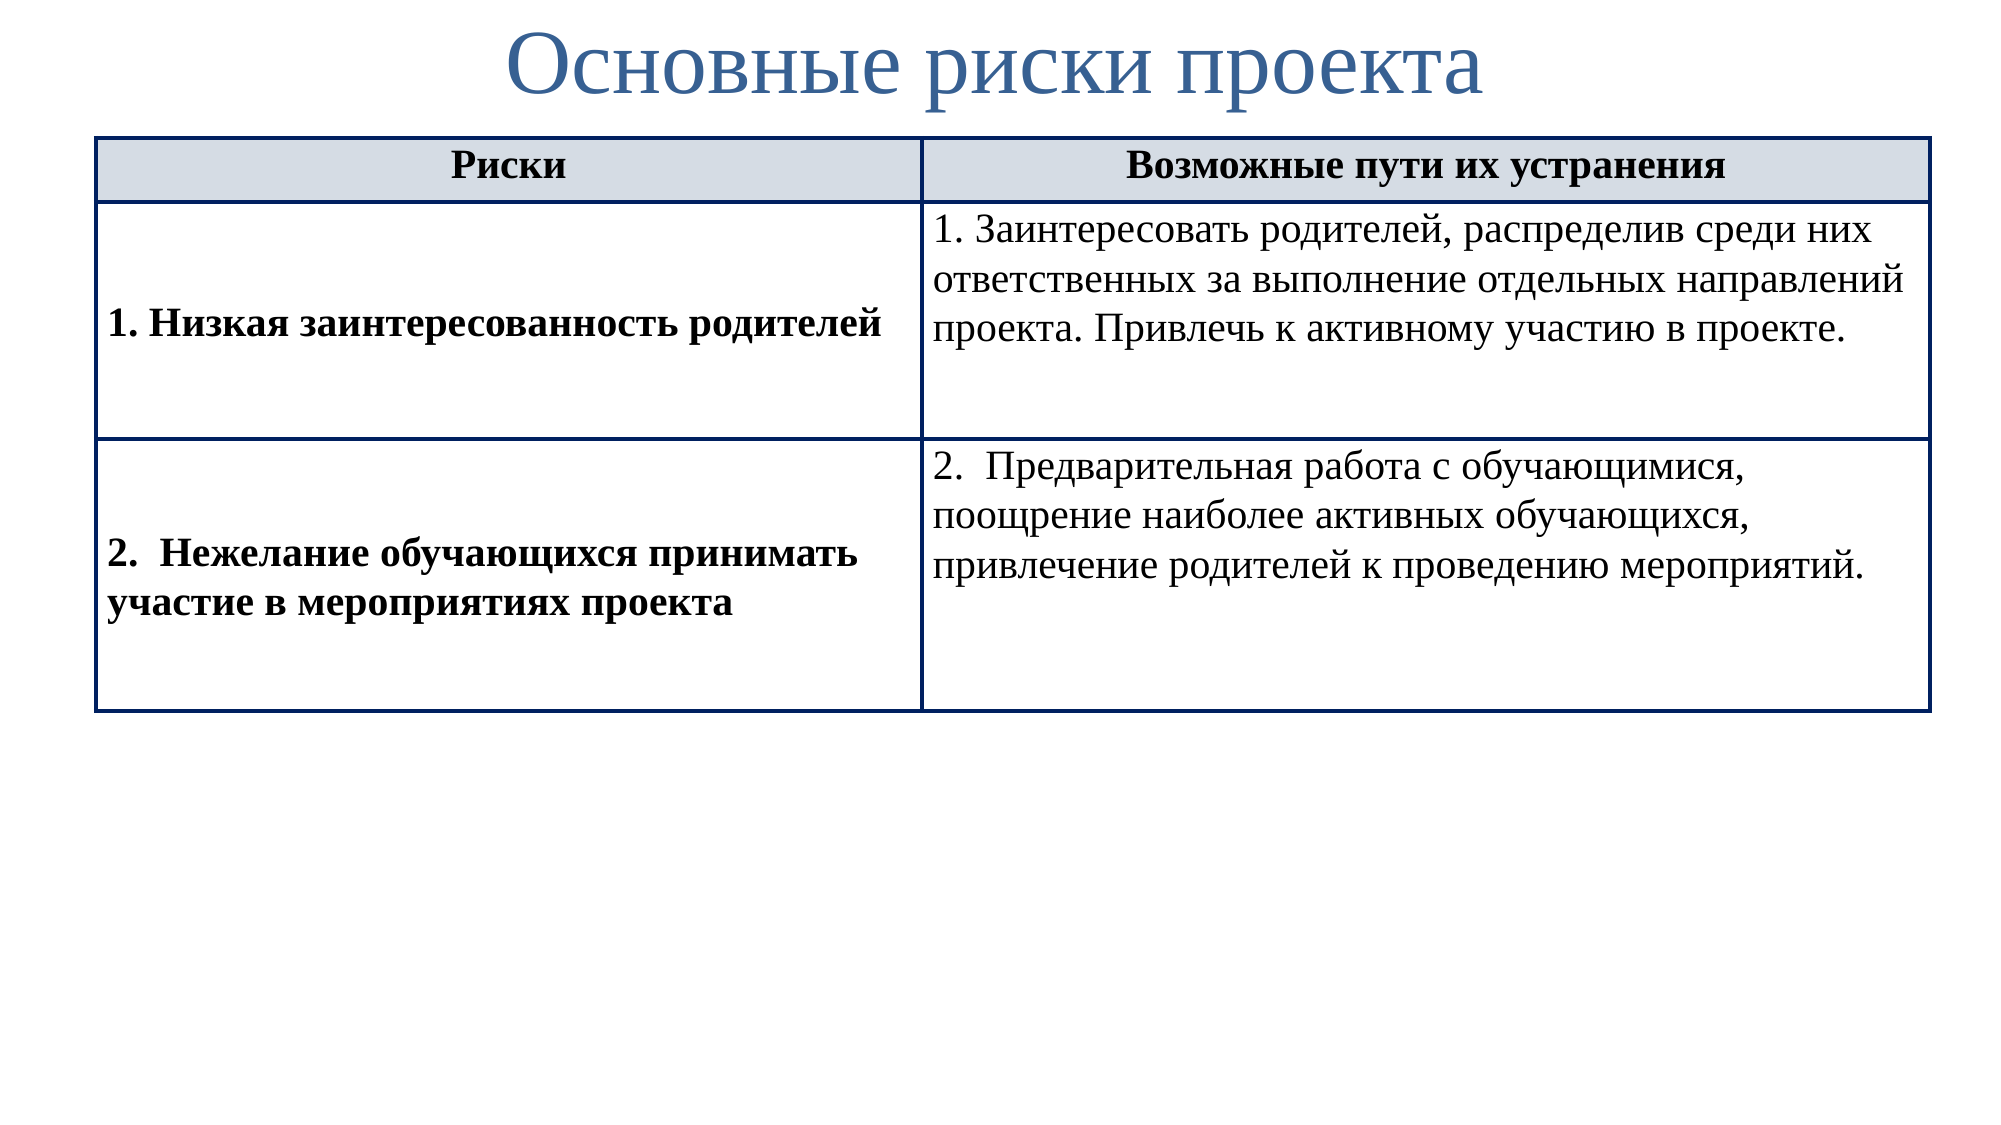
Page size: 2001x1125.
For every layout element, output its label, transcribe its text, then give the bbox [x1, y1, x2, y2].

table_cell 2. Предварительная работа с обучающимися, поощрение наиболее активных обучающихся, привлечение родителей к проведению мероприятий. [924, 441, 1928, 709]
text_box Основные риски проекта [95, 0, 1896, 127]
table_cell 1. Низкая заинтересованность родителей [98, 204, 920, 437]
table_header Риски [98, 140, 920, 200]
table_cell 1. Заинтересовать родителей, распределив среди них ответственных за выполнение отдельных направлений проекта. Привлечь к активному участию в проекте. [924, 204, 1928, 437]
table_header Возможные пути их устранения [924, 140, 1928, 200]
table_cell 2. Нежелание обучающихся принимать участие в мероприятиях проекта [98, 441, 920, 709]
